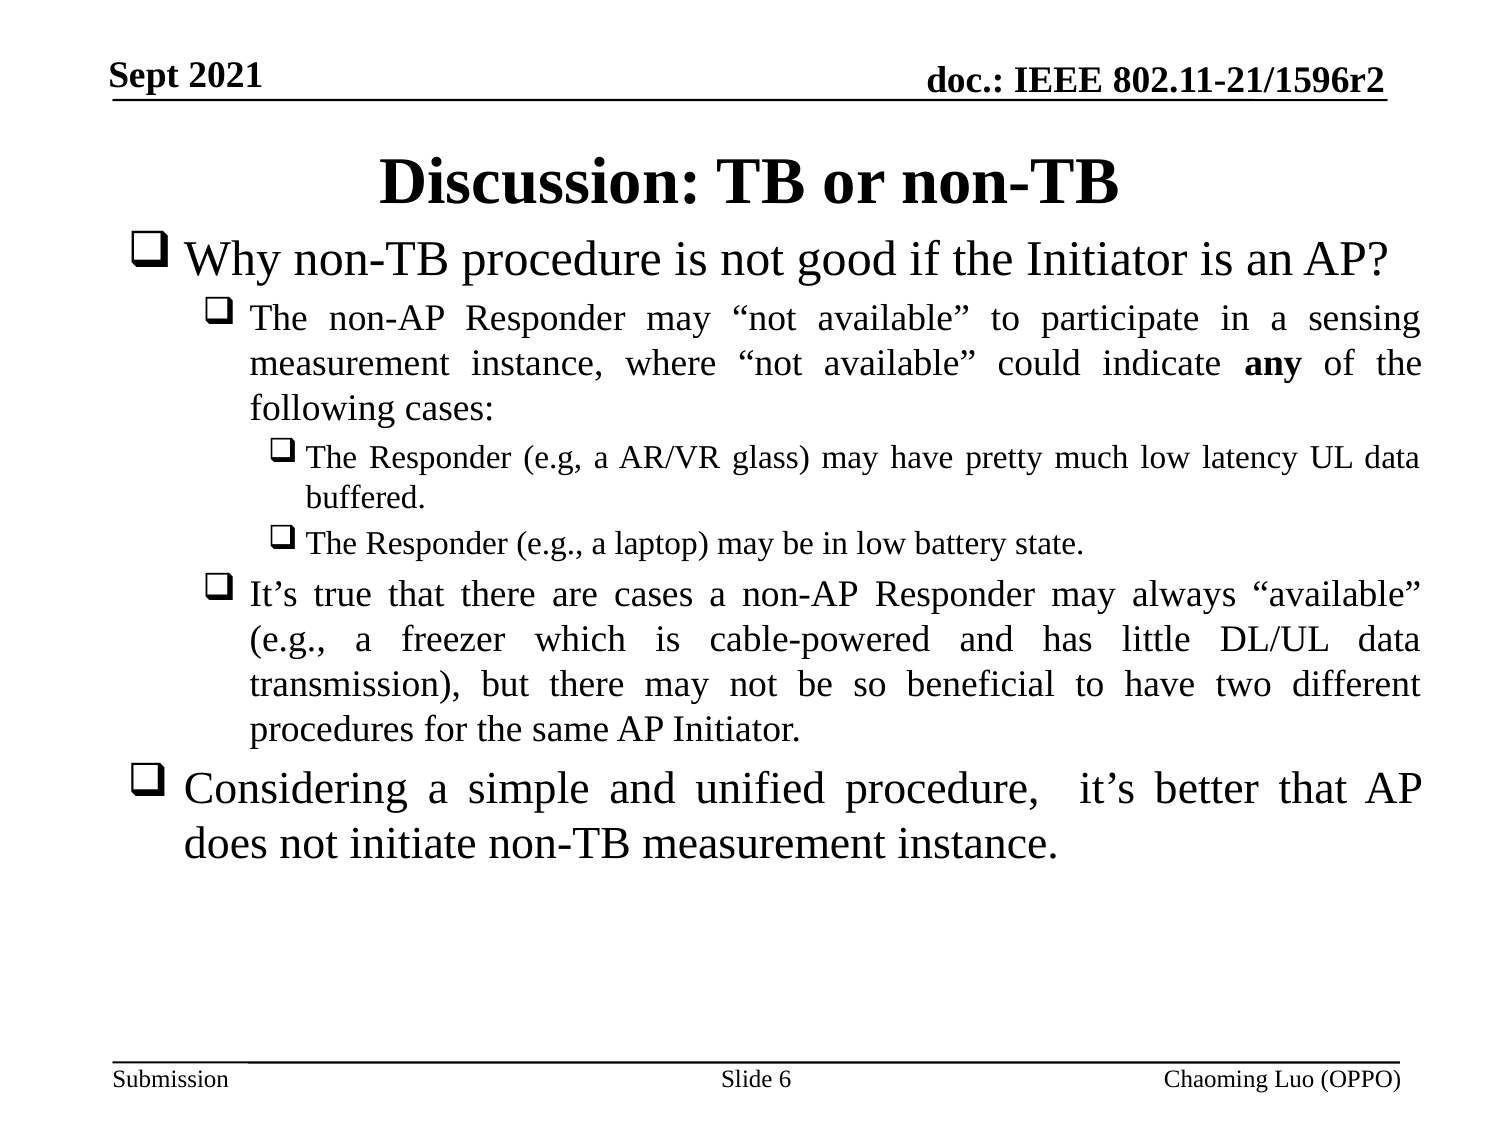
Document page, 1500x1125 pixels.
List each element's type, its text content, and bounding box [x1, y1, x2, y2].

title Discussion: TB or non-TB [112, 114, 1388, 218]
slide_number Slide 6 [712, 1061, 800, 1093]
footer Chaoming Luo (OPPO) [949, 1061, 1402, 1093]
list Why non-TB procedure is not good if the Initiator is an AP? The non-AP Responder may “not available” to participate in a sensing measurement instance, where “not available” could indicate any of the following cases: The Responder (e.g, a AR/VR glass) may have pretty much low latency UL data buffered. The Responder (e.g., a laptop) may be in low battery state. It’s true that there are cases a non-AP Responder may always “available” (e.g., a freezer which is cable-powered and has little DL/UL data transmission), but there may not be so beneficial to have two different procedures for the same AP Initiator. Considering a simple and unified procedure, it’s better that AP does not initiate non-TB measurement instance. [112, 218, 1438, 925]
